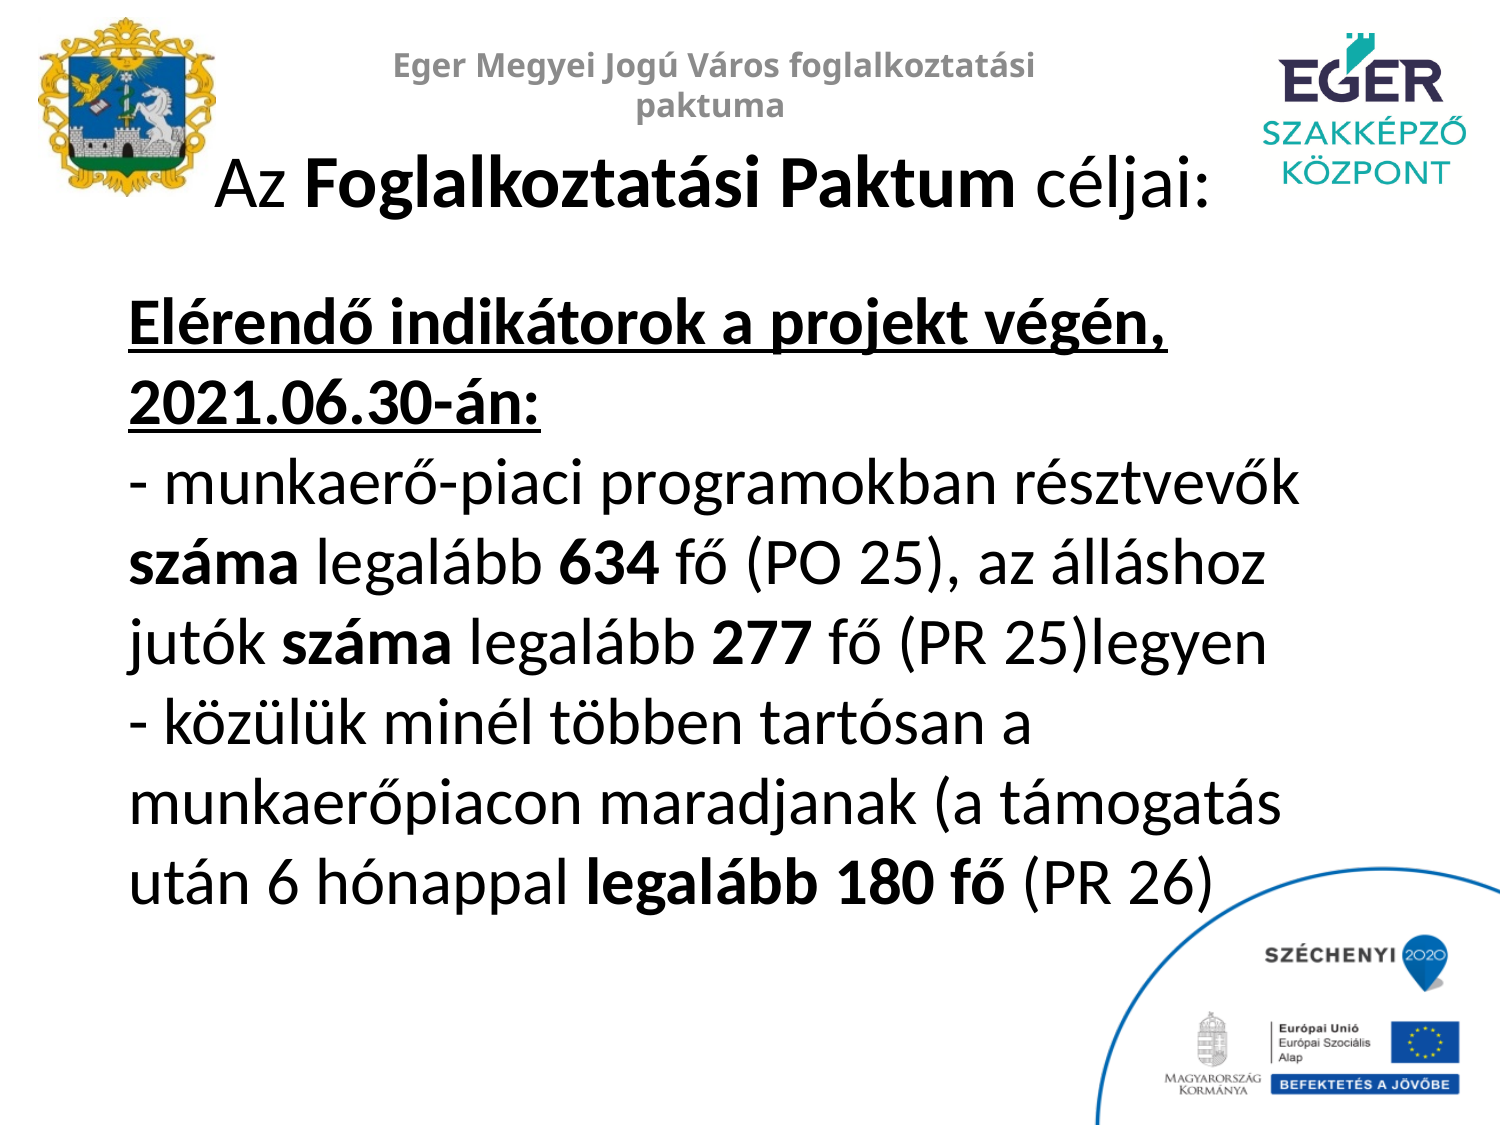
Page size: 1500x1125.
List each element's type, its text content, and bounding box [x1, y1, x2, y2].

picture [38, 17, 217, 197]
picture [1056, 845, 1500, 1125]
text_box Az Foglalkoztatási Paktum céljai: [199, 125, 1263, 321]
footer Eger Megyei Jogú Város foglalkoztatási paktuma [312, 54, 1117, 115]
title Elérendő indikátorok a projekt végén, 2021.06.30-án: - munkaerő-piaci programokban résztvevők száma legalább 634 fő (PO 25), az álláshoz jutók száma legalább 277 fő (PR 25)legyen - közülük minél többen tartósan a munkaerőpiacon maradjanak (a támogatás után 6 hónappal legalább 180 fő (PR 26) [113, 267, 1389, 929]
picture [1253, 23, 1472, 197]
